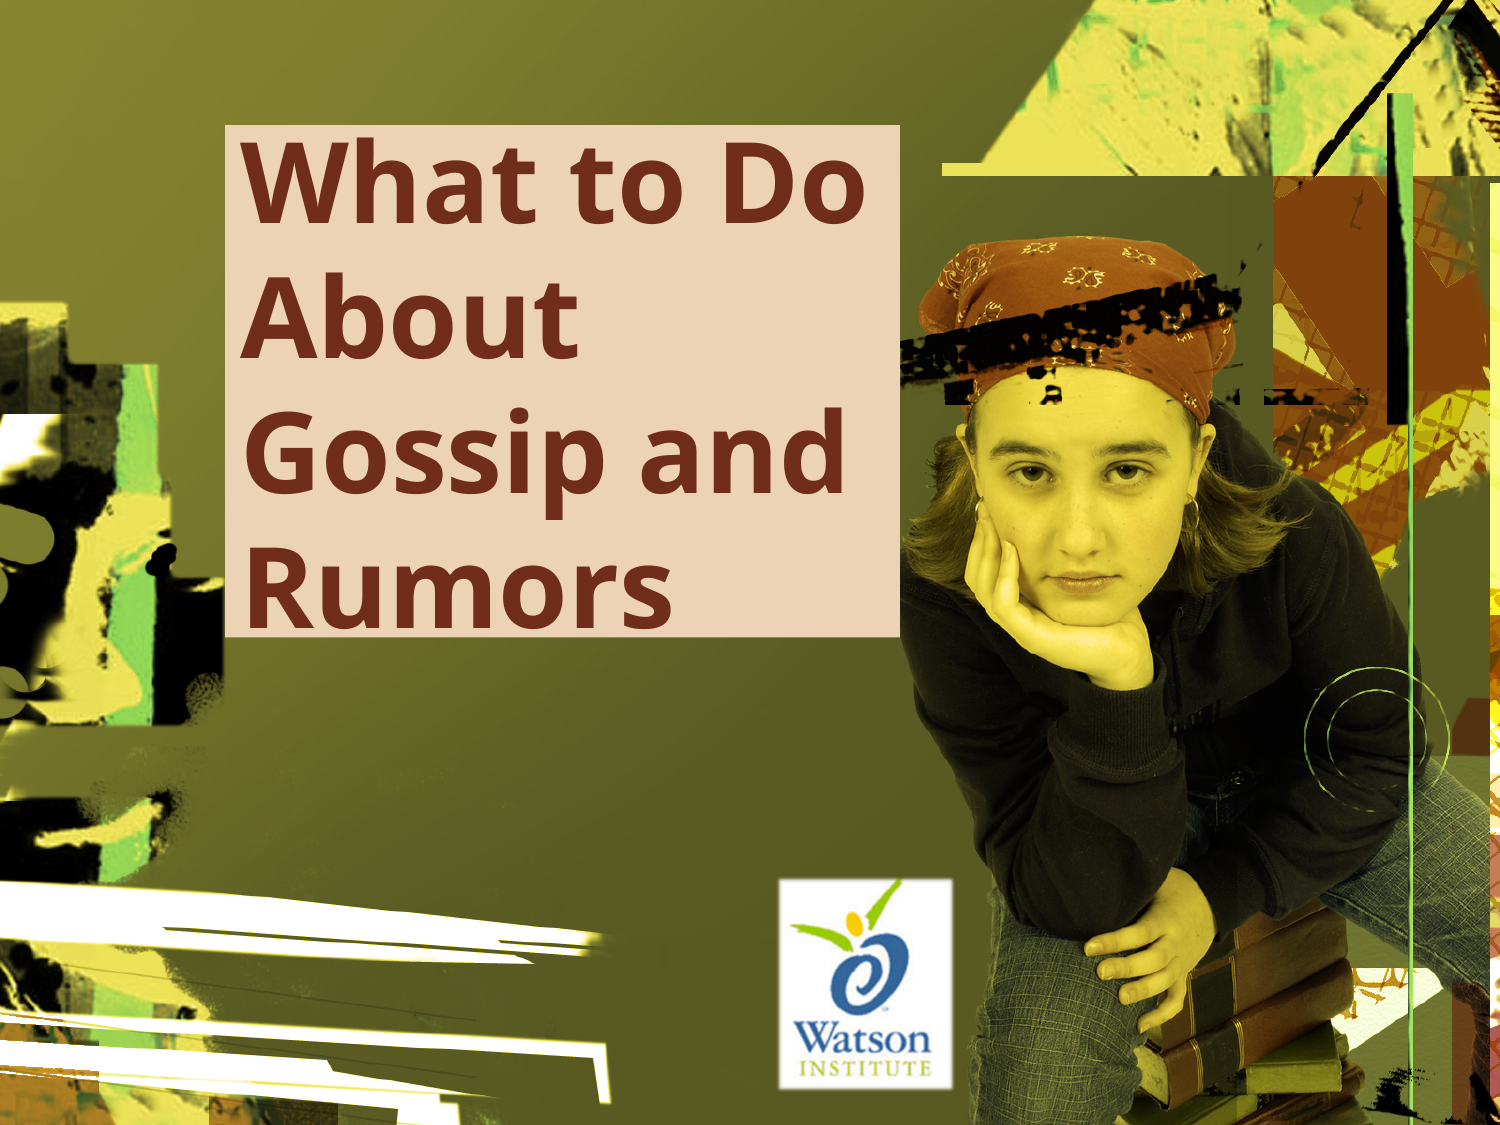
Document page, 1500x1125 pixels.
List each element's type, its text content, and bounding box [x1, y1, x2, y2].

picture [0, 0, 1500, 1125]
title What to Do About Gossip and Rumors [224, 124, 901, 638]
